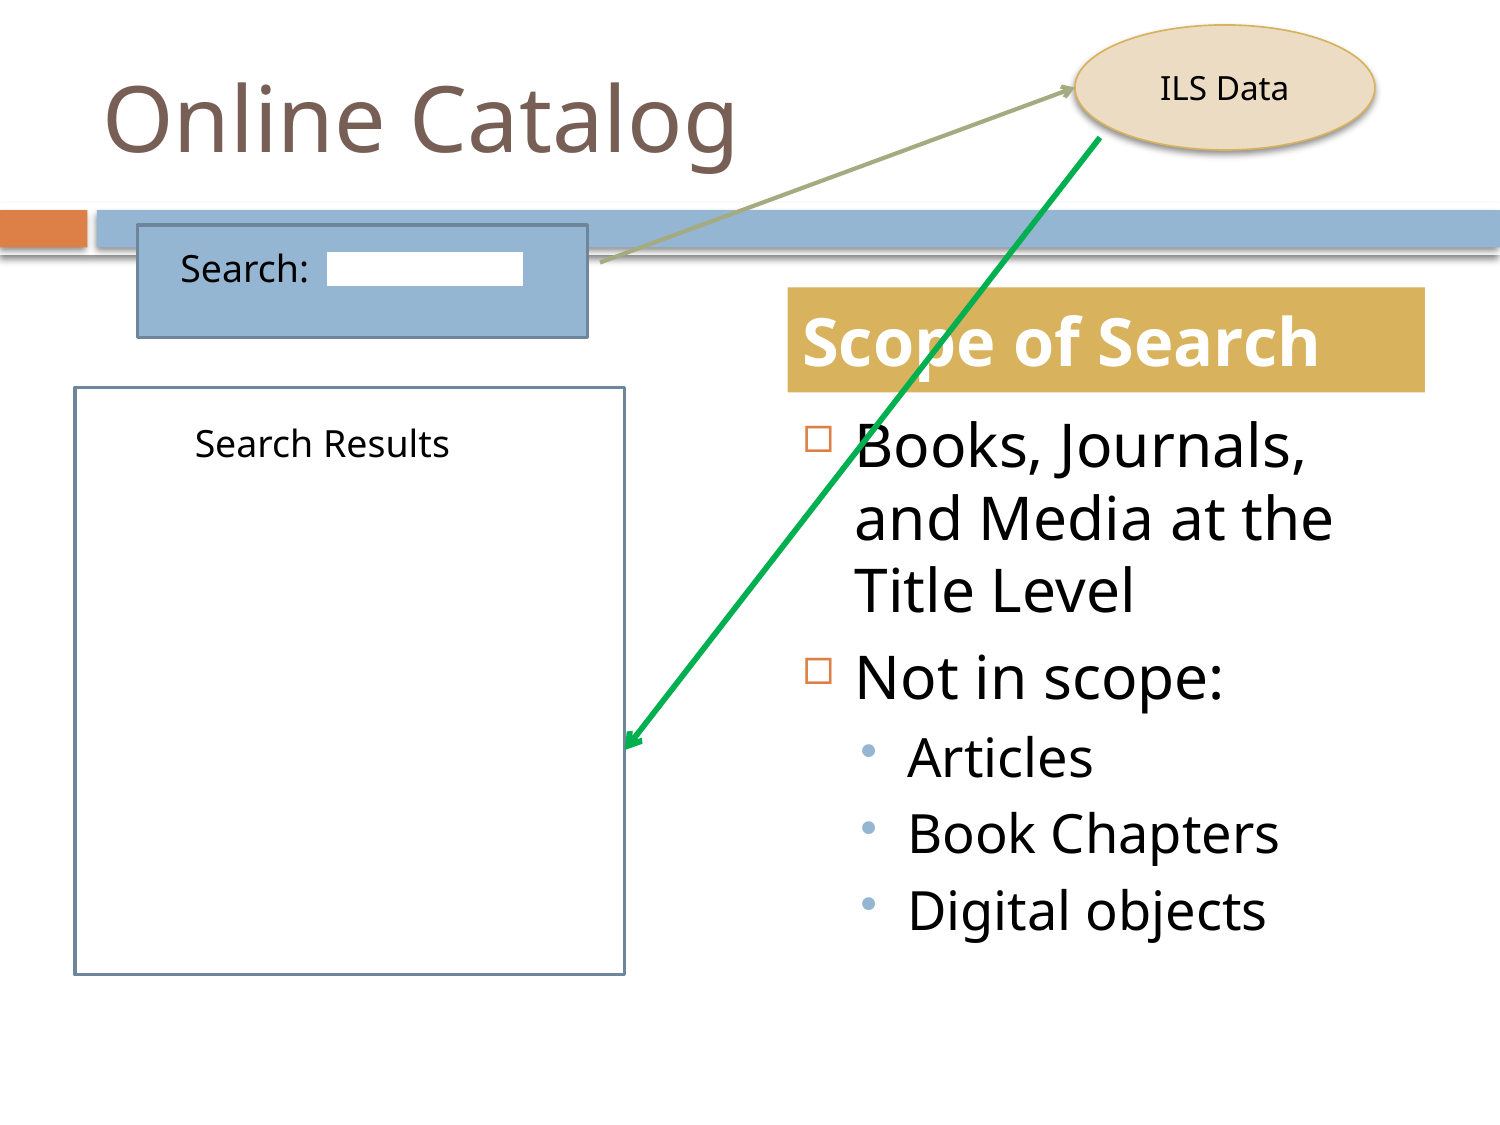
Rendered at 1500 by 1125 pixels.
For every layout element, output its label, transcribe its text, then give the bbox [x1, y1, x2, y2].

list Scope of Search [1174, 287, 1425, 393]
list Books, Journals, and Media at the Title Level Not in scope: Articles Book Chapters Digital objects [787, 399, 1425, 988]
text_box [599, 87, 1076, 205]
text_box Search Results [179, 412, 466, 473]
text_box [137, 224, 550, 338]
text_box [555, 205, 1169, 682]
text_box ILS Data [1074, 24, 1376, 151]
title Online Catalog [87, 44, 1111, 188]
title Online Catalog [1081, 44, 1425, 188]
text_box [73, 386, 626, 976]
